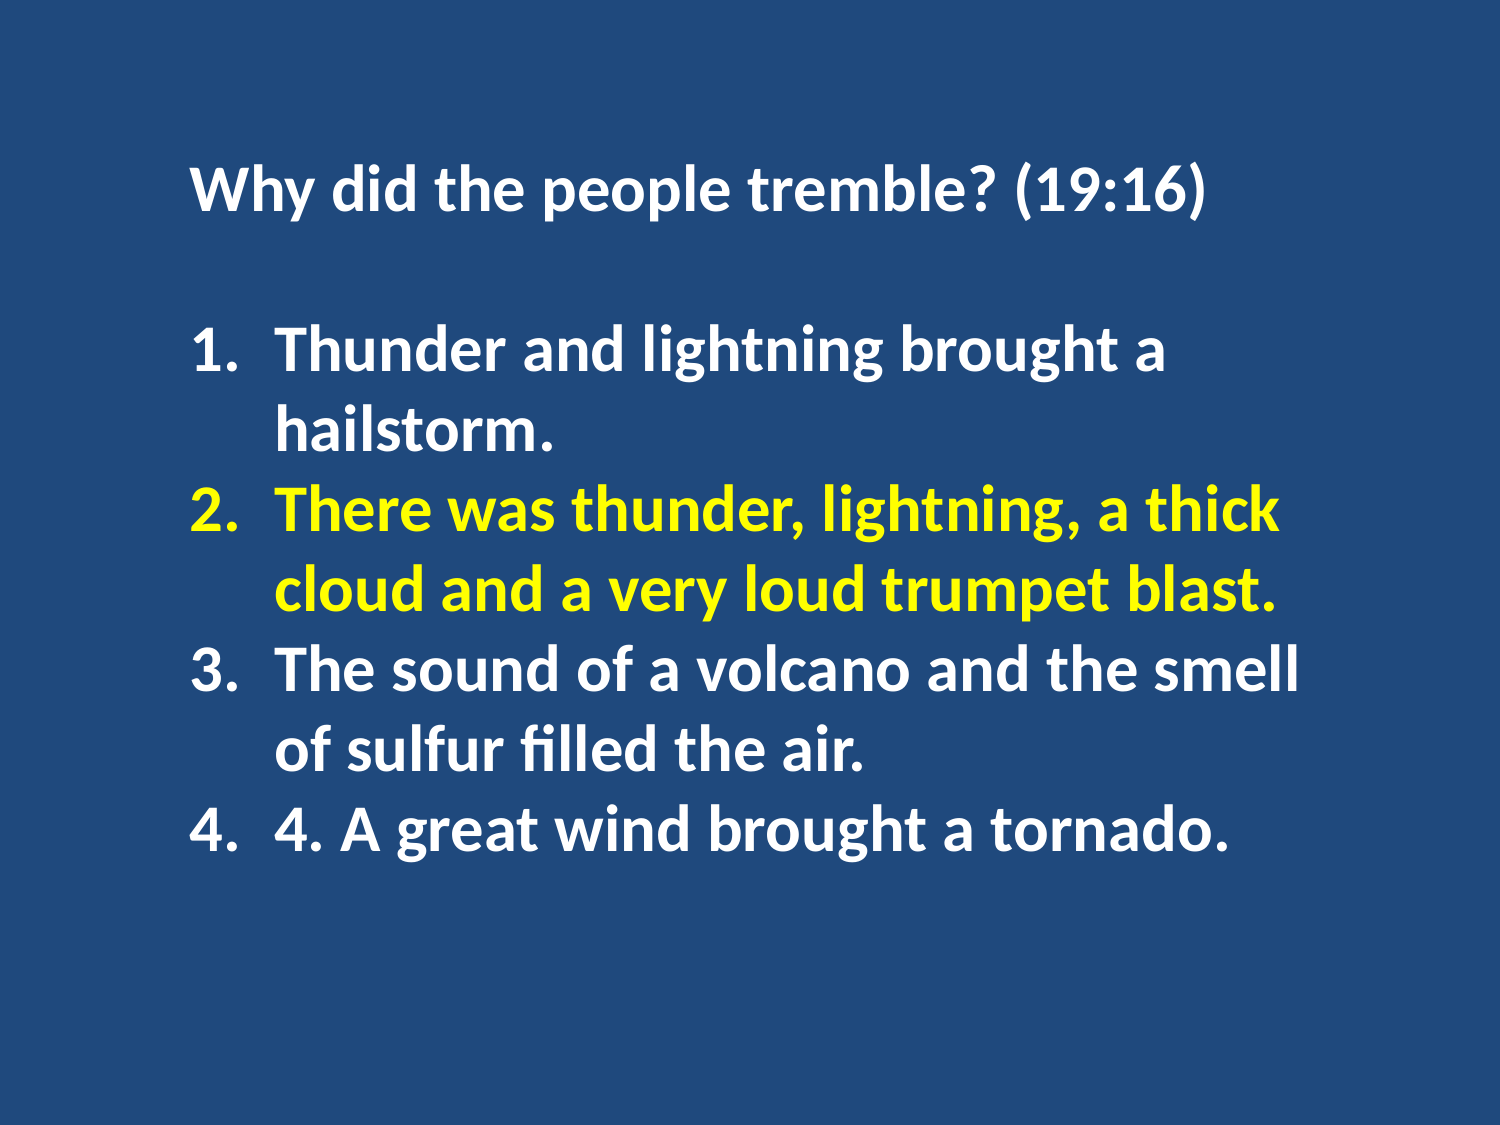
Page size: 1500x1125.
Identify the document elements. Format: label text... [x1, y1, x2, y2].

text_box Why did the people tremble? (19:16) Thunder and lightning brought a hailstorm. There was thunder, lightning, a thick cloud and a very loud trumpet blast. The sound of a volcano and the smell of sulfur filled the air. 4. A great wind brought a tornado. [174, 137, 1338, 872]
